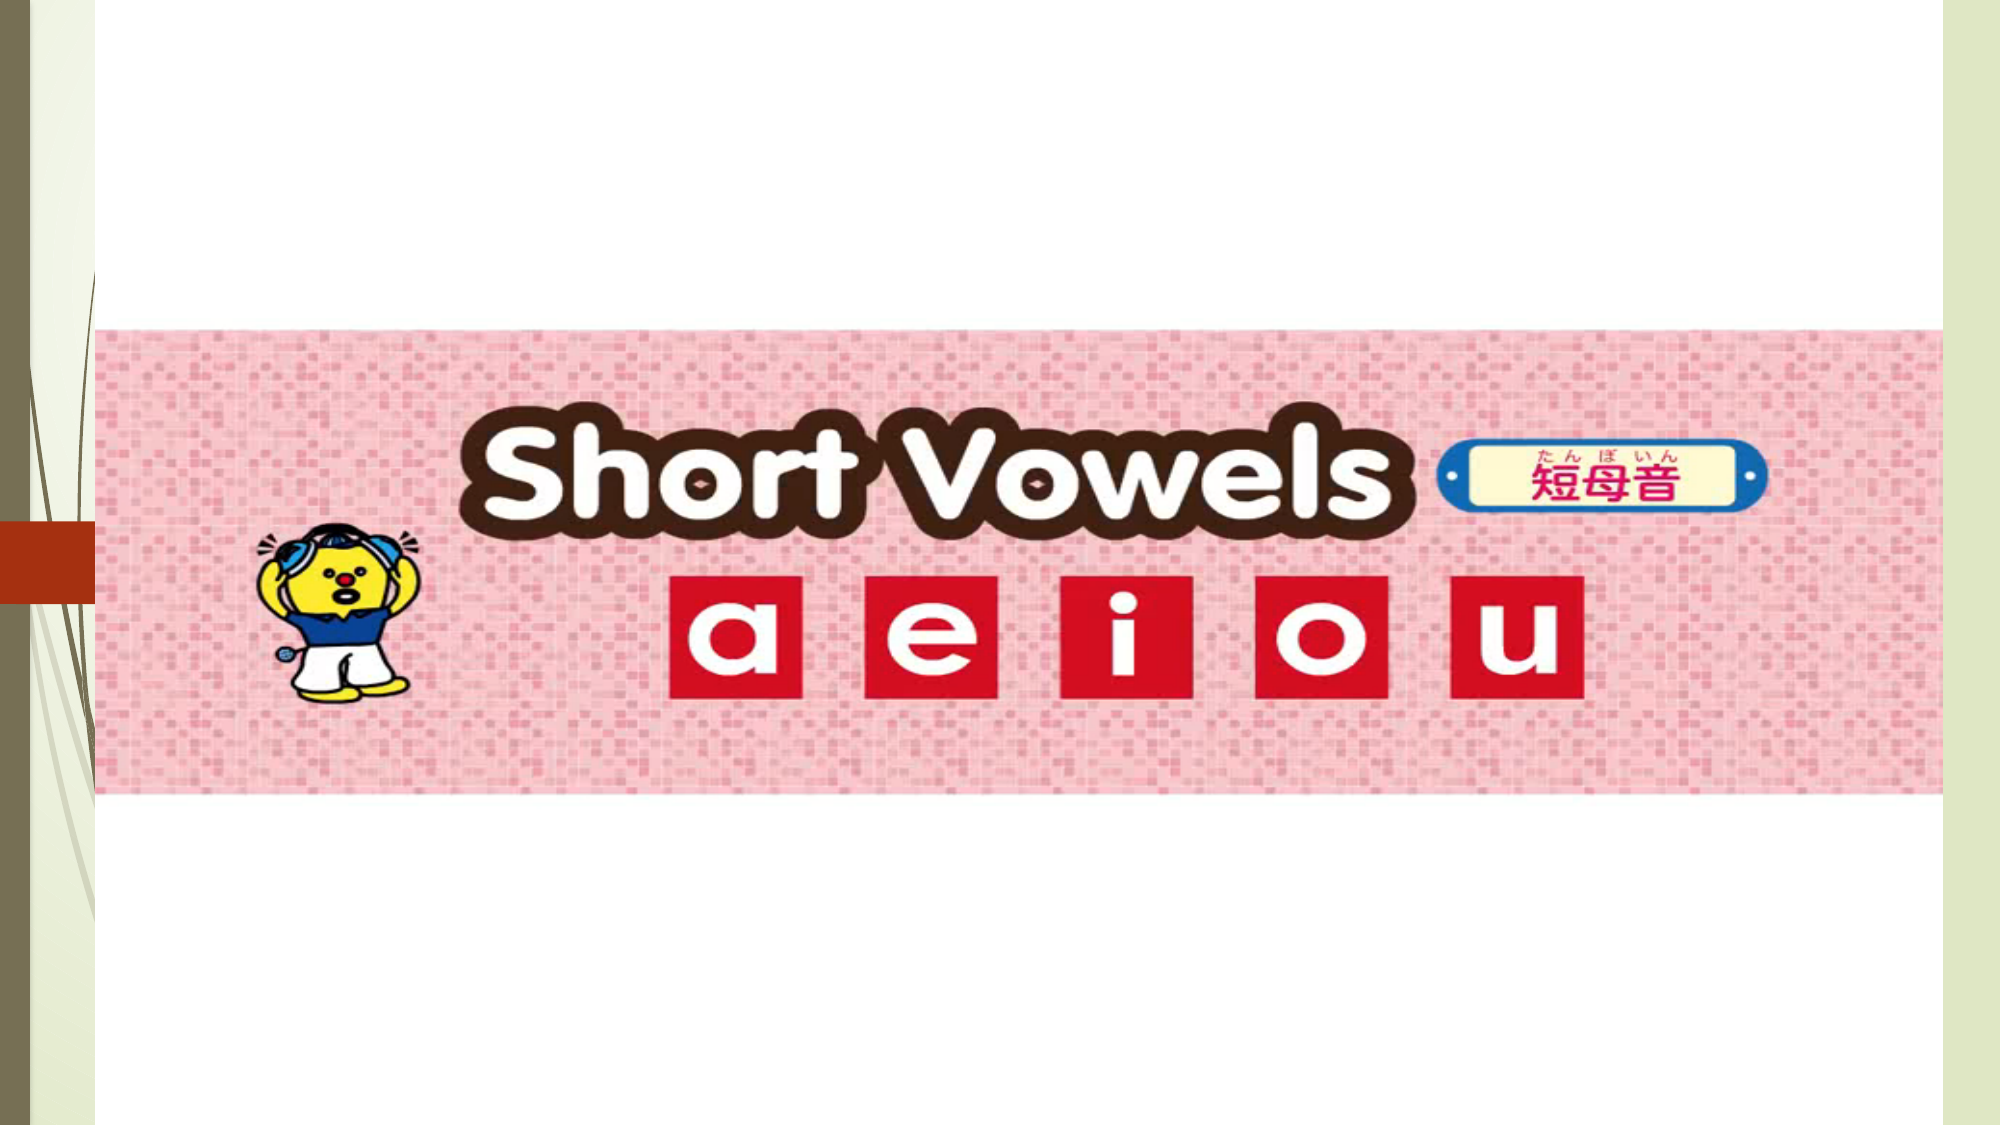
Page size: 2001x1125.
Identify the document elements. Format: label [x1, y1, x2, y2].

text_box [93, 0, 1944, 1125]
